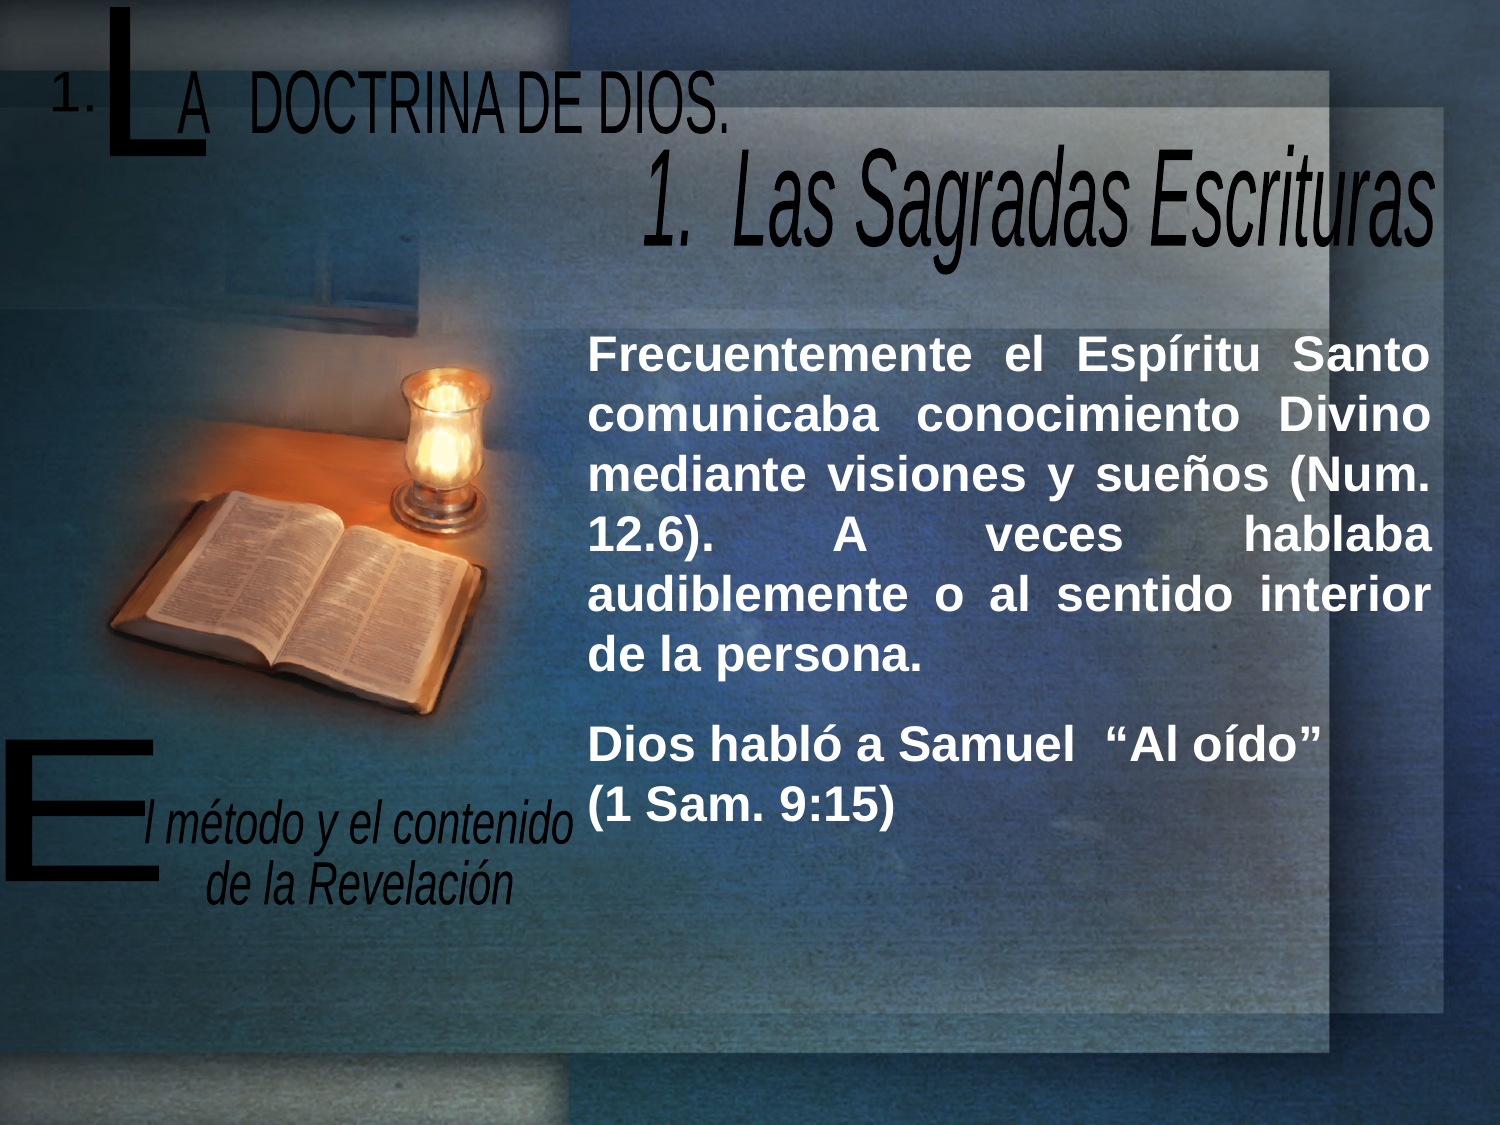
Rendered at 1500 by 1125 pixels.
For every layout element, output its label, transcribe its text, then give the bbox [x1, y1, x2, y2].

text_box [53, 7, 727, 157]
text_box Dios habló a Samuel “Al oído” (1 Sam. 9:15) [572, 704, 1400, 839]
text_box Frecuentemente el Espíritu Santo comunicaba conocimiento Divino mediante visiones y sueños (Num. 12.6). A veces hablaba audiblemente o al sentido interior de la persona. [583, 314, 1447, 689]
picture [0, 0, 1500, 1125]
